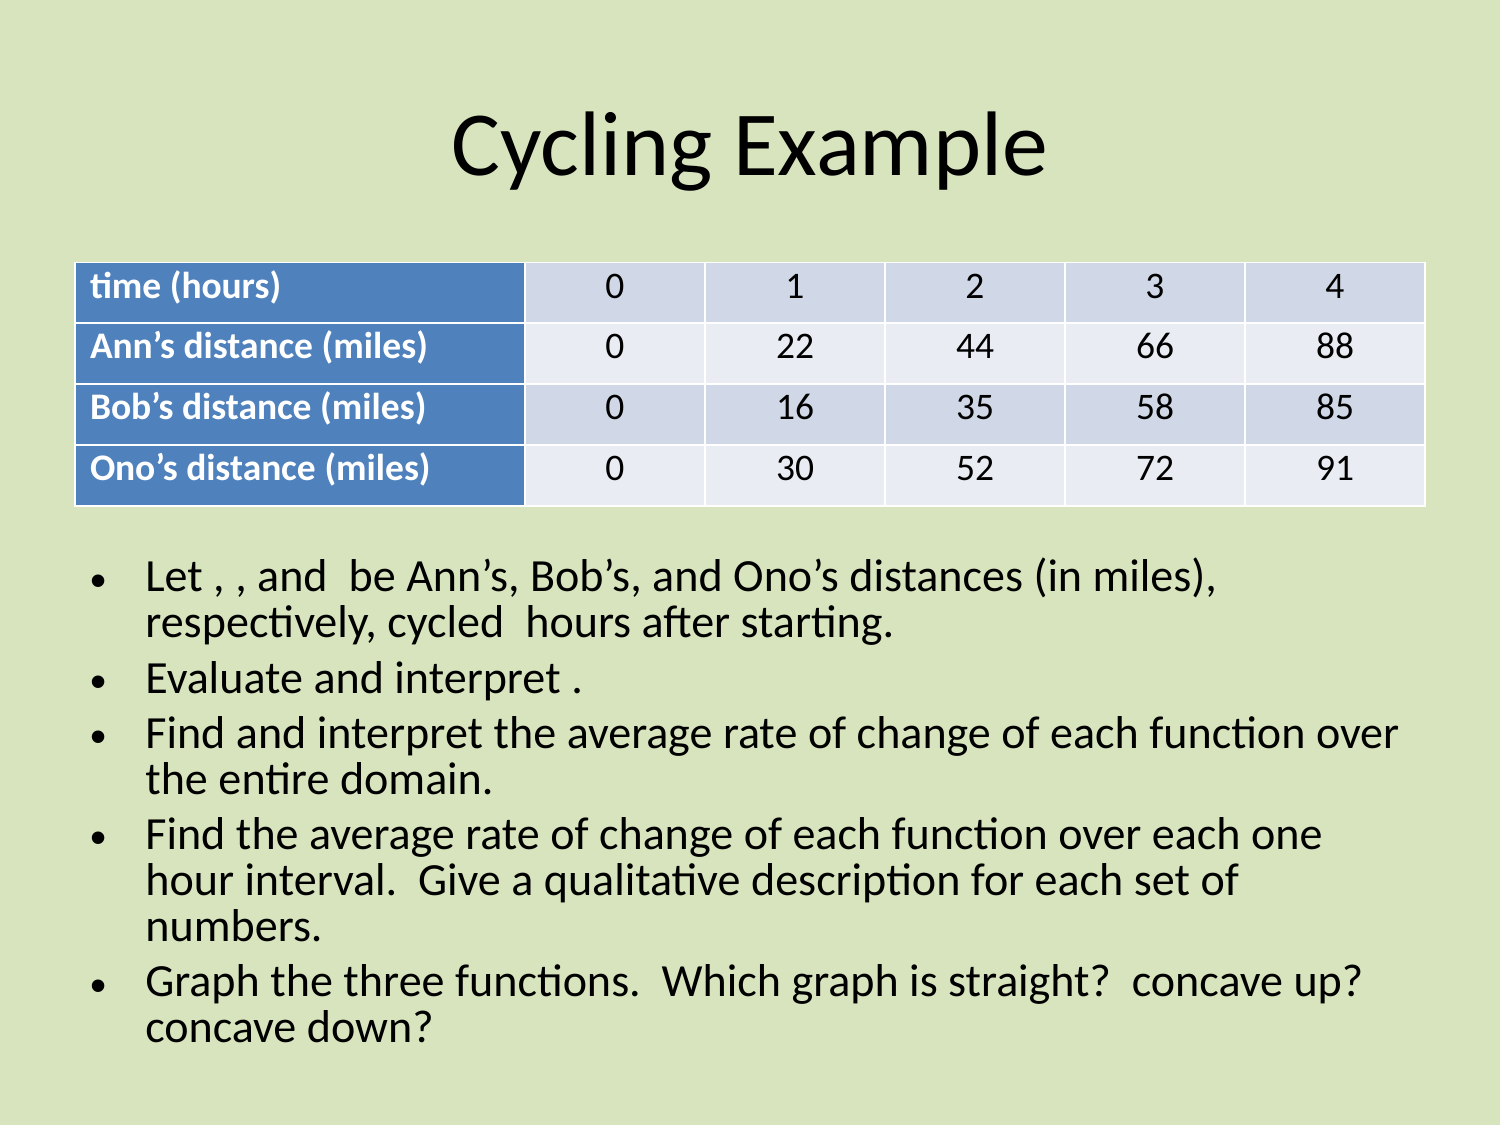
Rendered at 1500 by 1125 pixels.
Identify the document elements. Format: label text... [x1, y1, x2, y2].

table_header 4 [1246, 263, 1424, 322]
table_cell 0 [526, 324, 704, 383]
table_cell 30 [706, 446, 884, 505]
table_cell 85 [1246, 385, 1424, 444]
table_cell Ono’s distance (miles) [76, 446, 524, 505]
table_cell 72 [1066, 446, 1244, 505]
title Cycling Example [75, 45, 1425, 233]
table_cell 0 [526, 385, 704, 444]
table_cell 35 [886, 385, 1064, 444]
table_header 0 [526, 263, 704, 322]
table_header 2 [886, 263, 1064, 322]
table_cell 44 [886, 324, 1064, 383]
table_cell 22 [706, 324, 884, 383]
table_header time (hours) [76, 263, 524, 322]
table_cell Ann’s distance (miles) [76, 324, 524, 383]
table_header 3 [1066, 263, 1244, 322]
table_cell 58 [1066, 385, 1244, 444]
table_cell 16 [706, 385, 884, 444]
table_cell 66 [1066, 324, 1244, 383]
table_cell 0 [526, 446, 704, 505]
table_cell 52 [886, 446, 1064, 505]
table_header 1 [706, 263, 884, 322]
table_cell Bob’s distance (miles) [76, 385, 524, 444]
table_cell 88 [1246, 324, 1424, 383]
table_cell 91 [1246, 446, 1424, 505]
